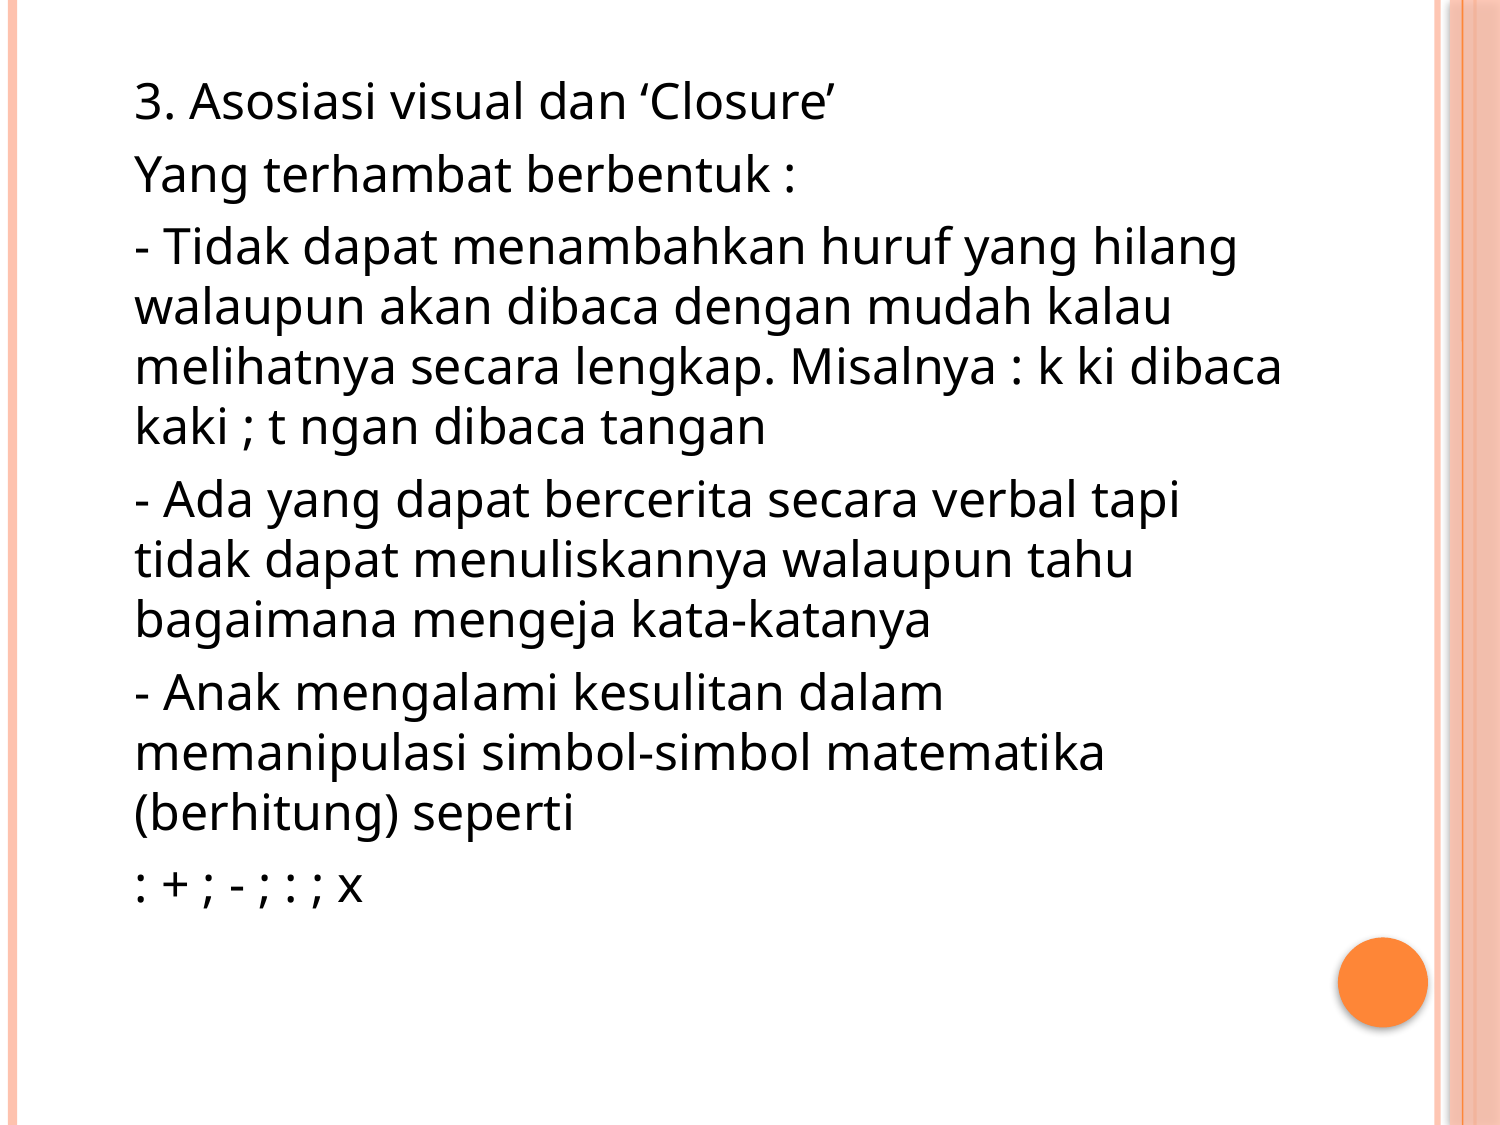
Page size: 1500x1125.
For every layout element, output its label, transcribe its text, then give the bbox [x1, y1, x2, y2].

list 3. Asosiasi visual dan ‘Closure’ Yang terhambat berbentuk : - Tidak dapat menambahkan huruf yang hilang walaupun akan dibaca dengan mudah kalau melihatnya secara lengkap. Misalnya : k ki dibaca kaki ; t ngan dibaca tangan - Ada yang dapat bercerita secara verbal tapi tidak dapat menuliskannya walaupun tahu bagaimana mengeja kata-katanya - Anak mengalami kesulitan dalam memanipulasi simbol-simbol matematika (berhitung) seperti : + ; - ; : ; x [75, 62, 1300, 1062]
